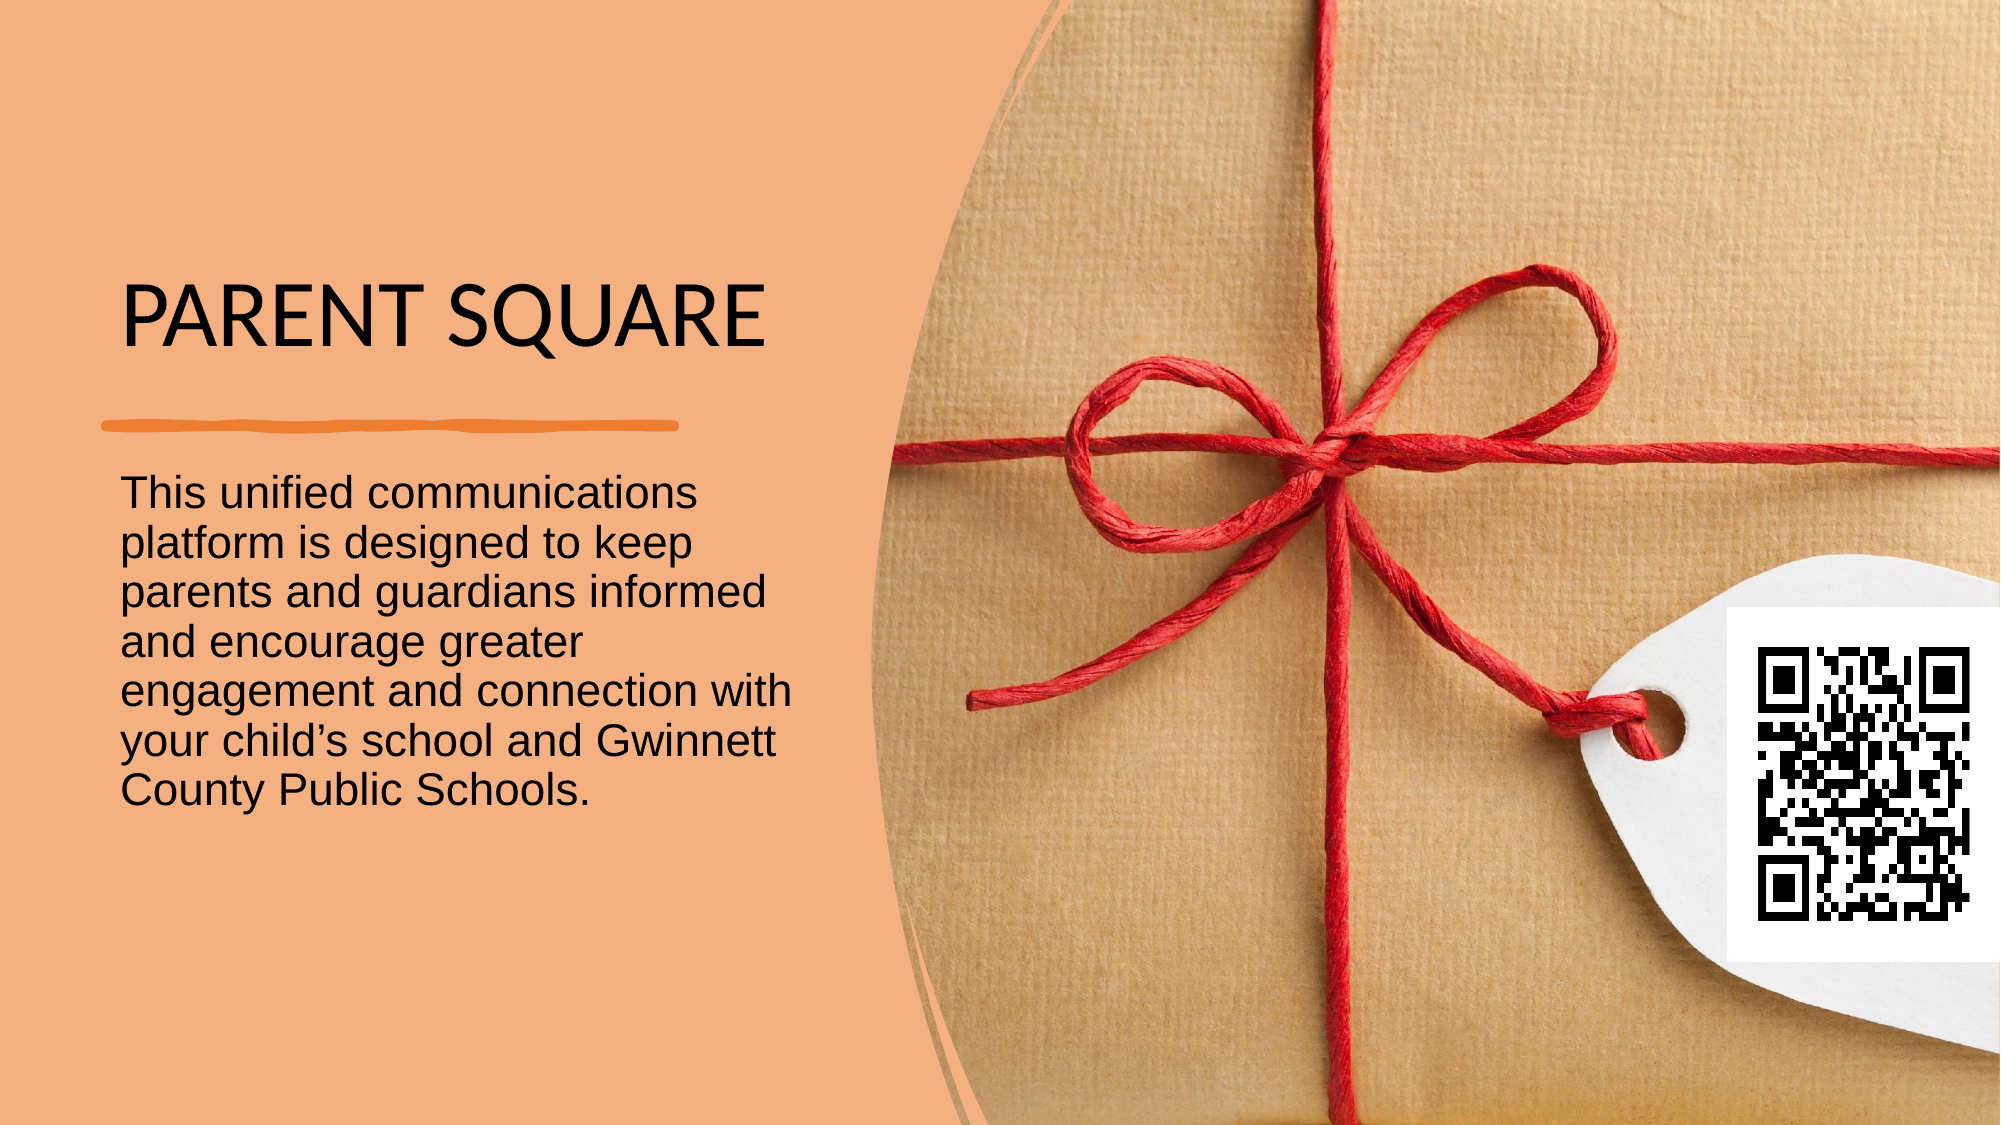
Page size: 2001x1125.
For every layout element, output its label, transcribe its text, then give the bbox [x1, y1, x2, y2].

text_box [0, 0, 868, 1125]
picture [871, 0, 2000, 1125]
text_box [104, 422, 675, 430]
list This unified communications platform is designed to keep parents and guardians informed and encourage greater engagement and connection with your child’s school and Gwinnett County Public Schools. [105, 461, 862, 1041]
title PARENT SQUARE [105, 53, 822, 375]
